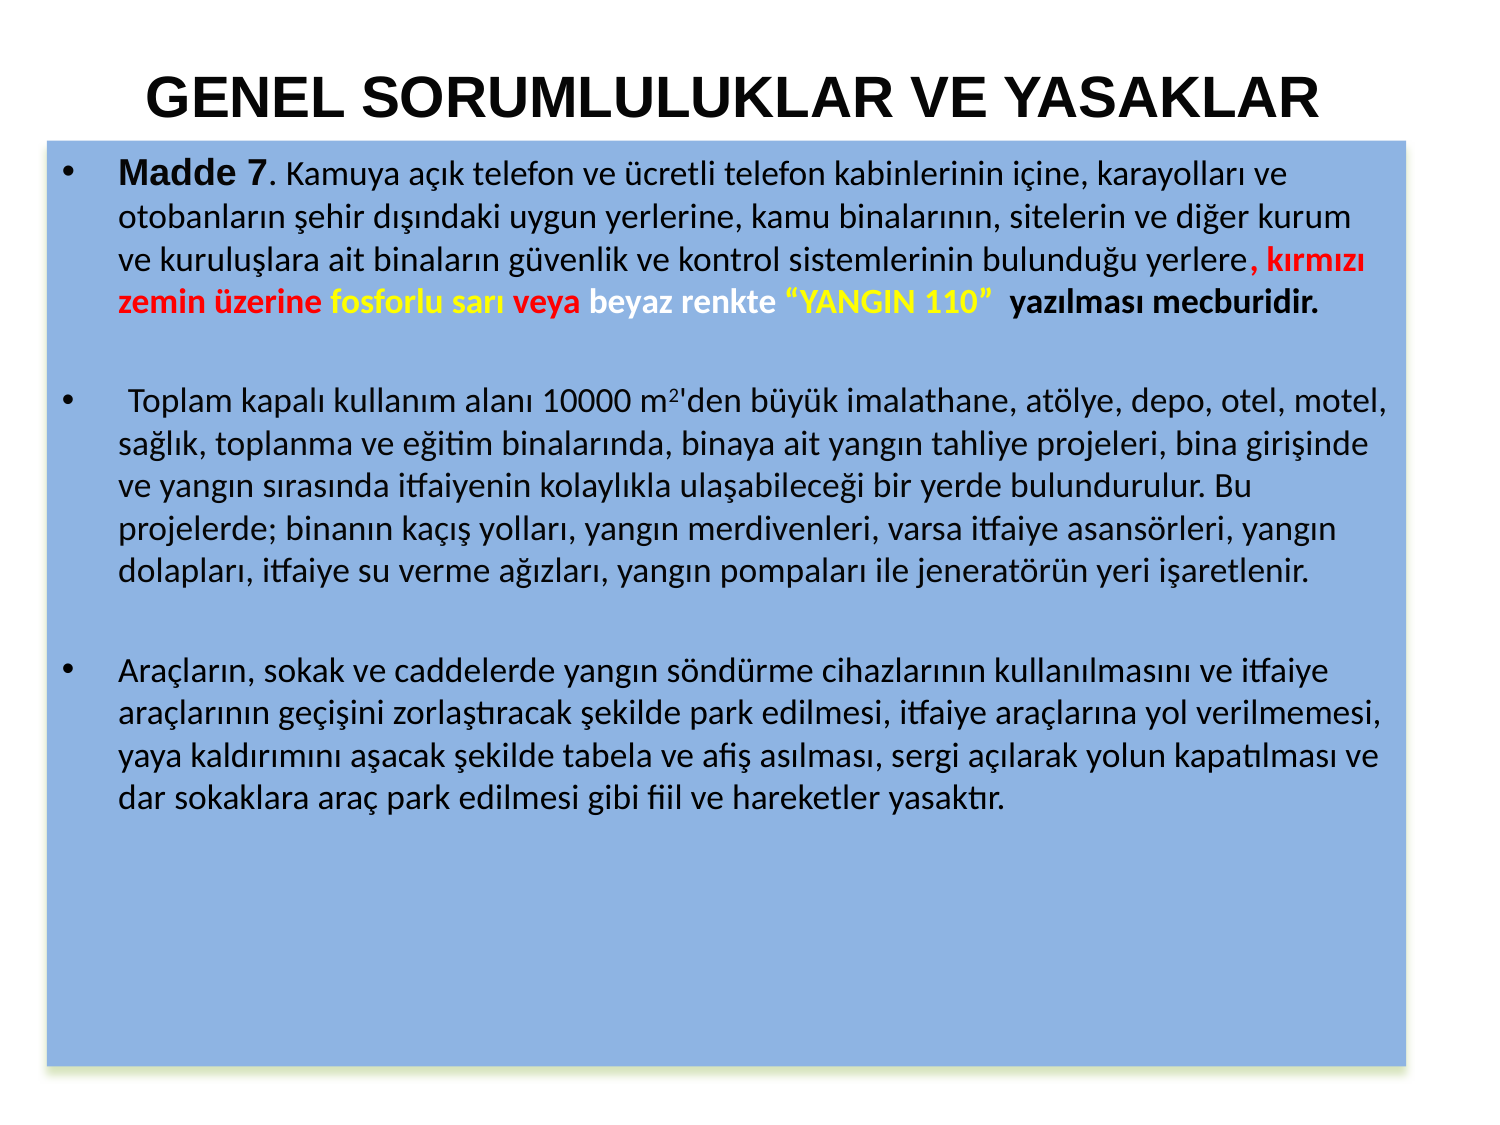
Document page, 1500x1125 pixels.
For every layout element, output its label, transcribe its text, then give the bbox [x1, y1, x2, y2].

title GENEL SORUMLULUKLAR VE YASAKLAR [58, 0, 1409, 143]
list Madde 7. Kamuya açık telefon ve ücretli telefon kabinlerinin içine, karayolları ve otobanların şehir dışındaki uygun yerlerine, kamu binalarının, sitelerin ve diğer kurum ve kuruluşlara ait binaların güvenlik ve kontrol sistemlerinin bulunduğu yerlere, kırmızı zemin üzerine fosforlu sarı veya beyaz renkte “YANGIN 110” yazılması mecburidir. Toplam kapalı kullanım alanı 10000 m2'den büyük imalathane, atölye, depo, otel, motel, sağlık, toplanma ve eğitim binalarında, binaya ait yangın tahliye projeleri, bina girişinde ve yangın sırasında itfaiyenin kolaylıkla ulaşabileceği bir yerde bulundurulur. Bu projelerde; binanın kaçış yolları, yangın merdivenleri, varsa itfaiye asansörleri, yangın dolapları, itfaiye su verme ağızları, yangın pompaları ile jeneratörün yeri işaretlenir. Araçların, sokak ve caddelerde yangın söndürme cihazlarının kullanılmasını ve itfaiye araçlarının geçişini zorlaştıracak şekilde park edilmesi, itfaiye araçlarına yol verilmemesi, yaya kaldırımını aşacak şekilde tabela ve afiş asılması, sergi açılarak yolun kapatılması ve dar sokaklara araç park edilmesi gibi fiil ve hareketler yasaktır. [46, 140, 1407, 1067]
